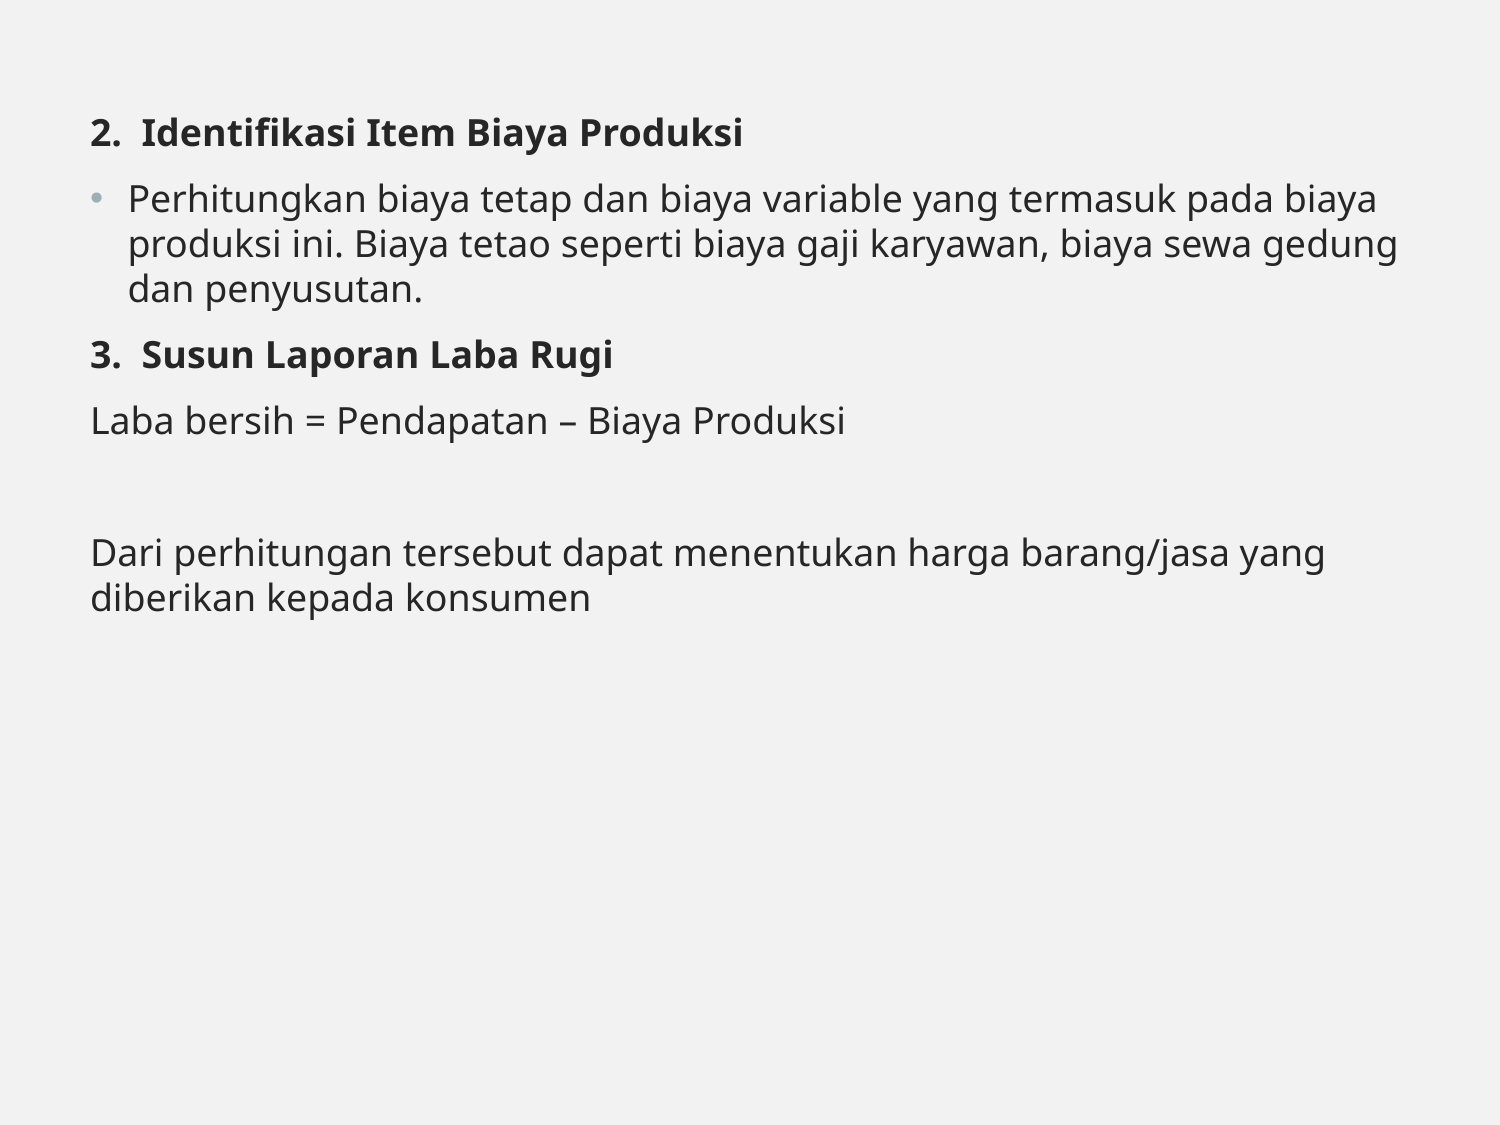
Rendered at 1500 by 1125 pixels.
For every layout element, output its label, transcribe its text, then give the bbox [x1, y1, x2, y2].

list 2. Identifikasi Item Biaya Produksi Perhitungkan biaya tetap dan biaya variable yang termasuk pada biaya produksi ini. Biaya tetao seperti biaya gaji karyawan, biaya sewa gedung dan penyusutan. 3. Susun Laporan Laba Rugi Laba bersih = Pendapatan – Biaya Produksi Dari perhitungan tersebut dapat menentukan harga barang/jasa yang diberikan kepada konsumen [75, 101, 1425, 1005]
